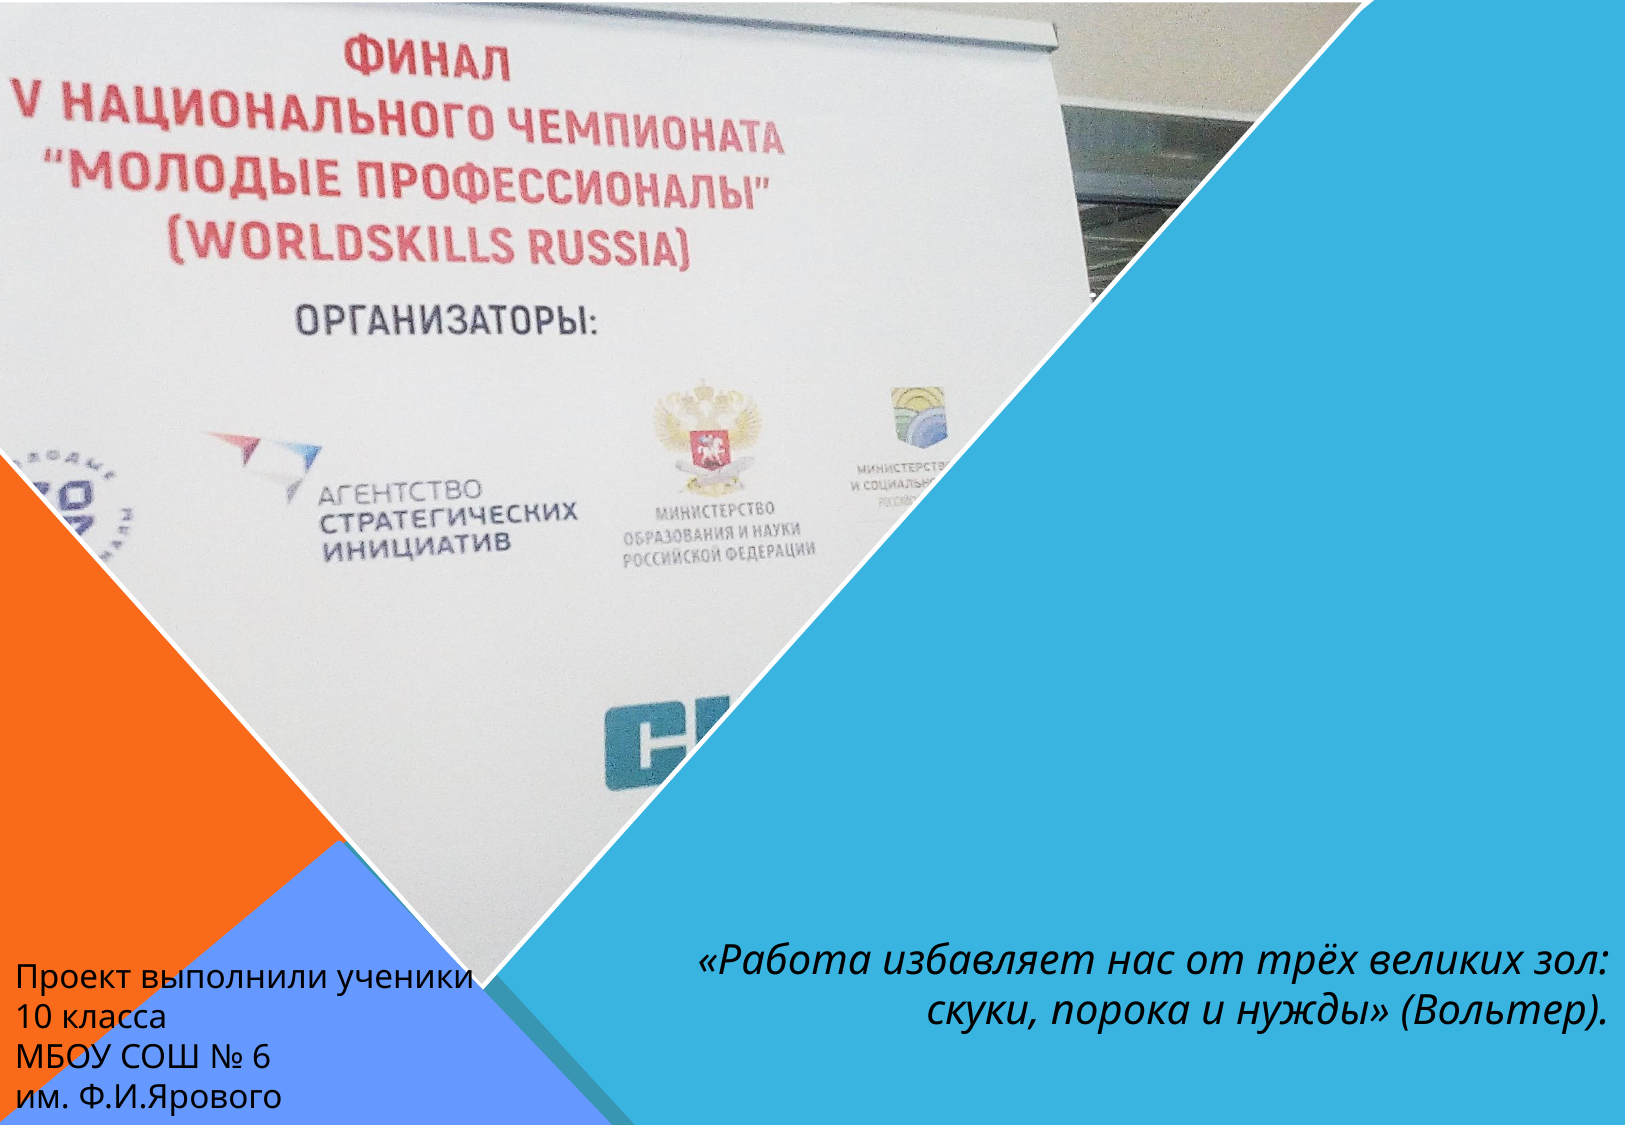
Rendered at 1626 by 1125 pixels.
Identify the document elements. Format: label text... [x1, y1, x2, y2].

text_box «Работа избавляет нас от трёх великих зол: скуки, порока и нужды» (Вольтер). [640, 925, 1625, 1041]
text_box [0, 1036, 611, 1125]
picture [0, 0, 1368, 988]
text_box Проект выполнили ученики 10 класса МБОУ СОШ № 6 им. Ф.И.Ярового [0, 996, 528, 1123]
